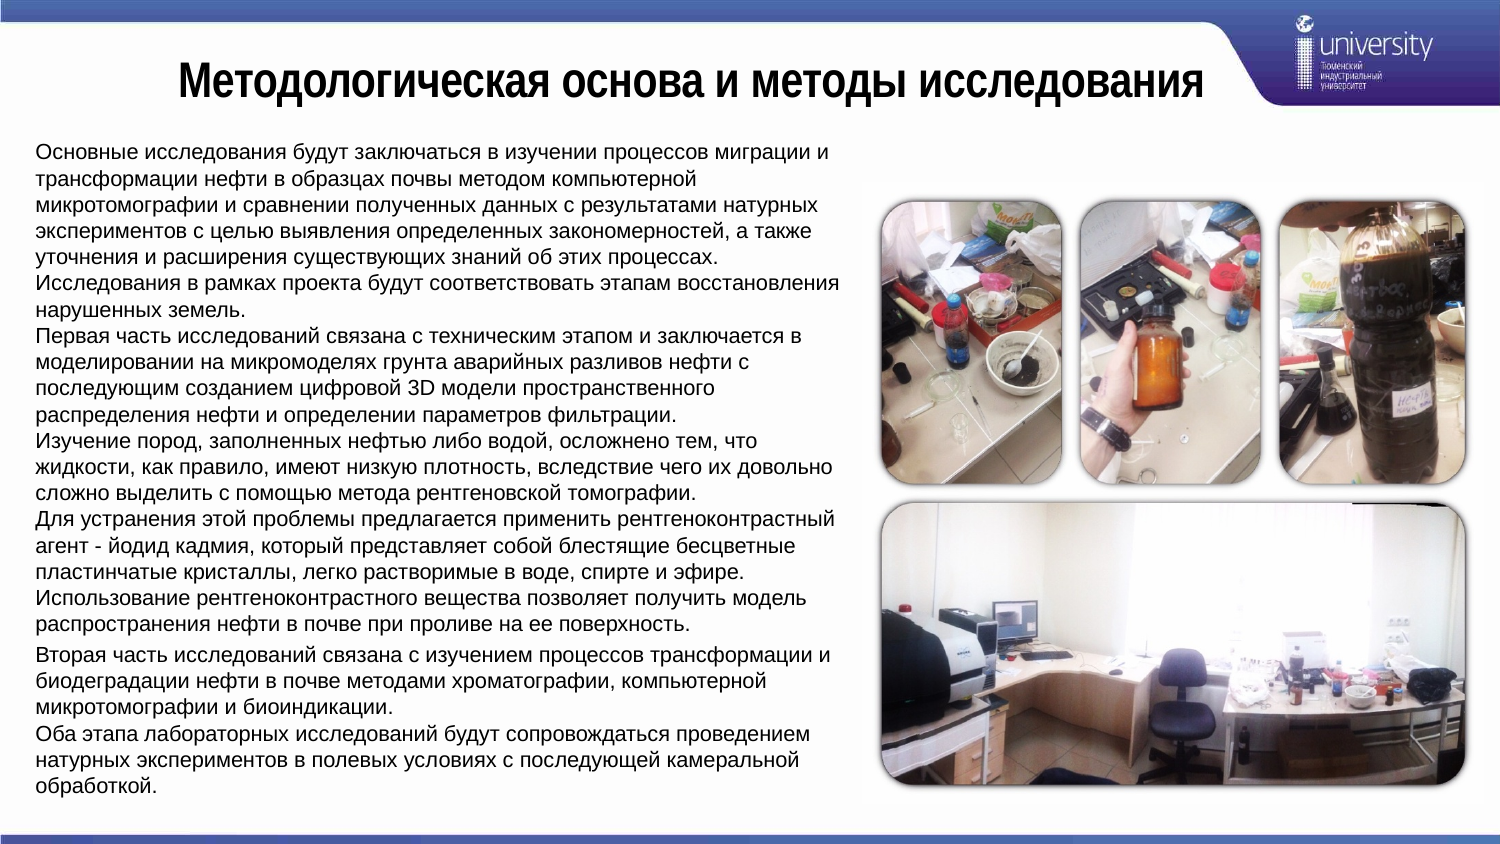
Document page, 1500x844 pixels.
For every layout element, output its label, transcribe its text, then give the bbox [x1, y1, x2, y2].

picture [0, 0, 1500, 844]
list Основные исследования будут заключаться в изучении процессов миграции и трансформации нефти в образцах почвы методом компьютерной микротомографии и сравнении полученных данных с результатами натурных экспериментов с целью выявления определенных закономерностей, а также уточнения и расширения существующих знаний об этих процессах. Исследования в рамках проекта будут соответствовать этапам восстановления нарушенных земель. Первая часть исследований связана с техническим этапом и заключается в моделировании на микромоделях грунта аварийных разливов нефти с последующим созданием цифровой 3D модели пространственного распределения нефти и определении параметров фильтрации. Изучение пород, заполненных нефтью либо водой, осложнено тем, что жидкости, как правило, имеют низкую плотность, вследствие чего их довольно сложно выделить с помощью метода рентгеновской томографии. Для устранения этой проблемы предлагается применить рентгеноконтрастный агент - йодид кадмия, который представляет собой блестящие бесцветные пластинчатые кристаллы, легко растворимые в воде, спирте и эфире. Использование рентгеноконтрастного вещества позволяет получить модель распространения нефти в почве при проливе на ее поверхность. Вторая часть исследований связана с изучением процессов трансформации и биодеградации нефти в почве методами хроматографии, компьютерной микротомографии и биоиндикации. Оба этапа лабораторных исследований будут сопровождаться проведением натурных экспериментов в полевых условиях с последующей камеральной обработкой. [20, 130, 863, 804]
title Методологическая основа и методы исследования [75, 33, 1308, 122]
